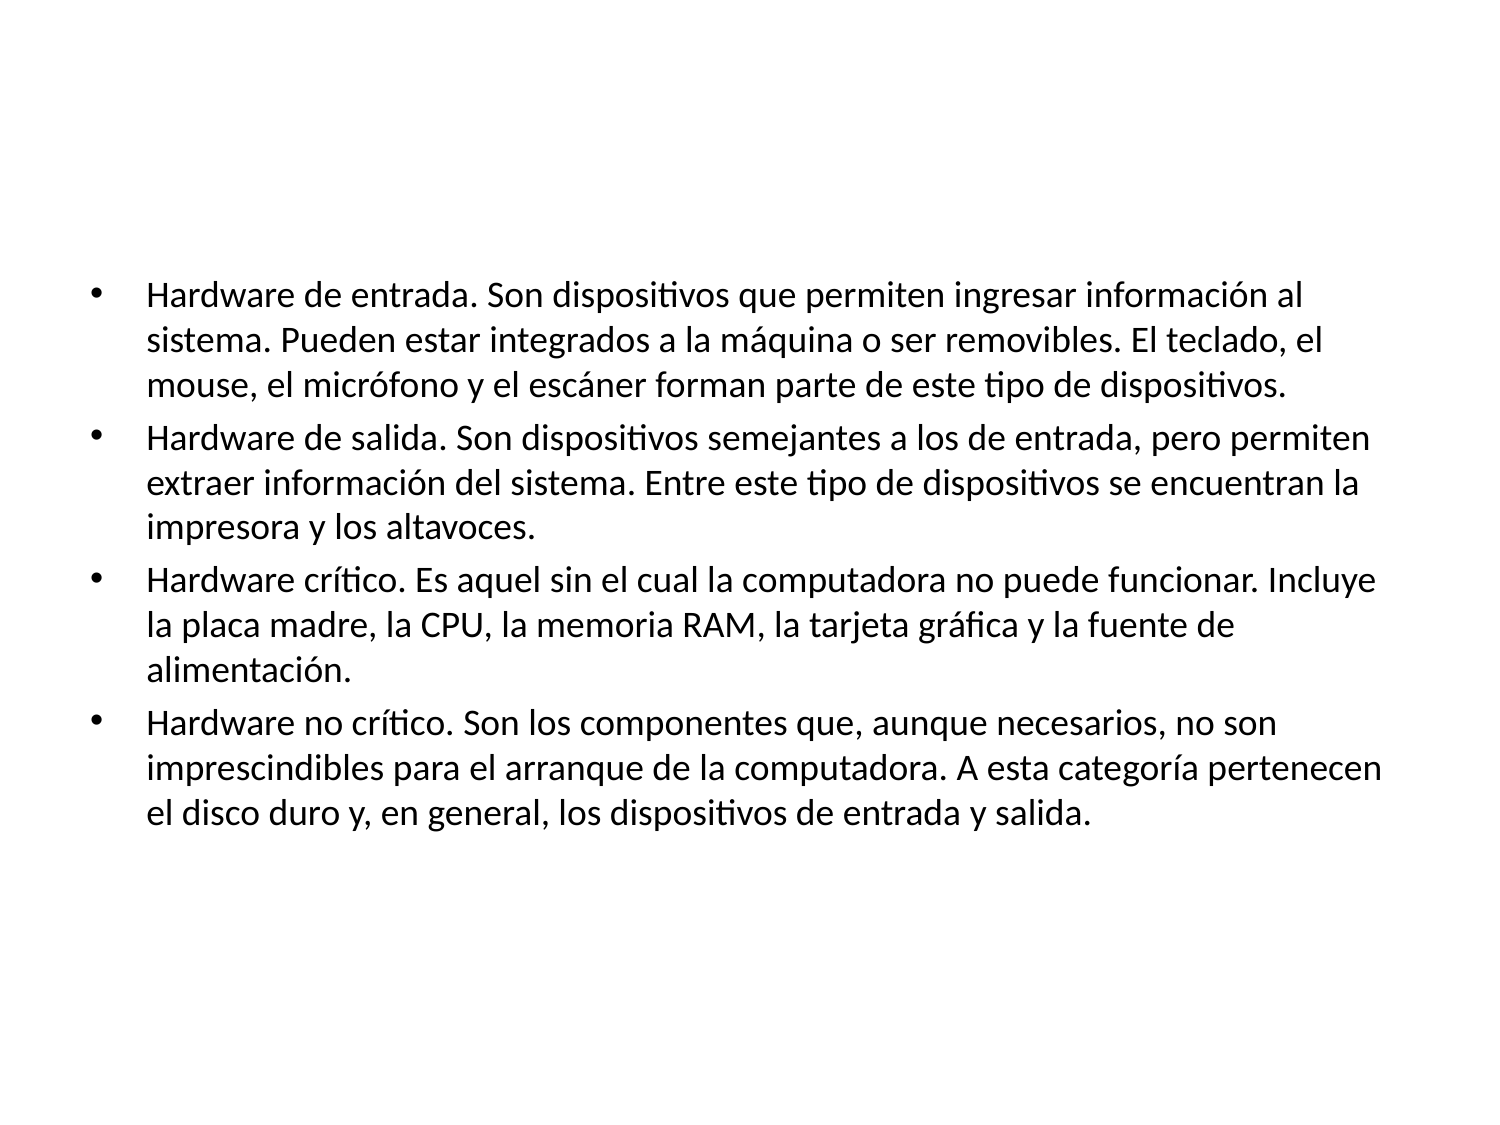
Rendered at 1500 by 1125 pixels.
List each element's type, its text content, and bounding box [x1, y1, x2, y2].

list Hardware de entrada. Son dispositivos que permiten ingresar información al sistema. Pueden estar integrados a la máquina o ser removibles. El teclado, el mouse, el micrófono y el escáner forman parte de este tipo de dispositivos. Hardware de salida. Son dispositivos semejantes a los de entrada, pero permiten extraer información del sistema. Entre este tipo de dispositivos se encuentran la impresora y los altavoces. Hardware crítico. Es aquel sin el cual la computadora no puede funcionar. Incluye la placa madre, la CPU, la memoria RAM, la tarjeta gráfica y la fuente de alimentación. Hardware no crítico. Son los componentes que, aunque necesarios, no son imprescindibles para el arranque de la computadora. A esta categoría pertenecen el disco duro y, en general, los dispositivos de entrada y salida. [75, 262, 1425, 1005]
